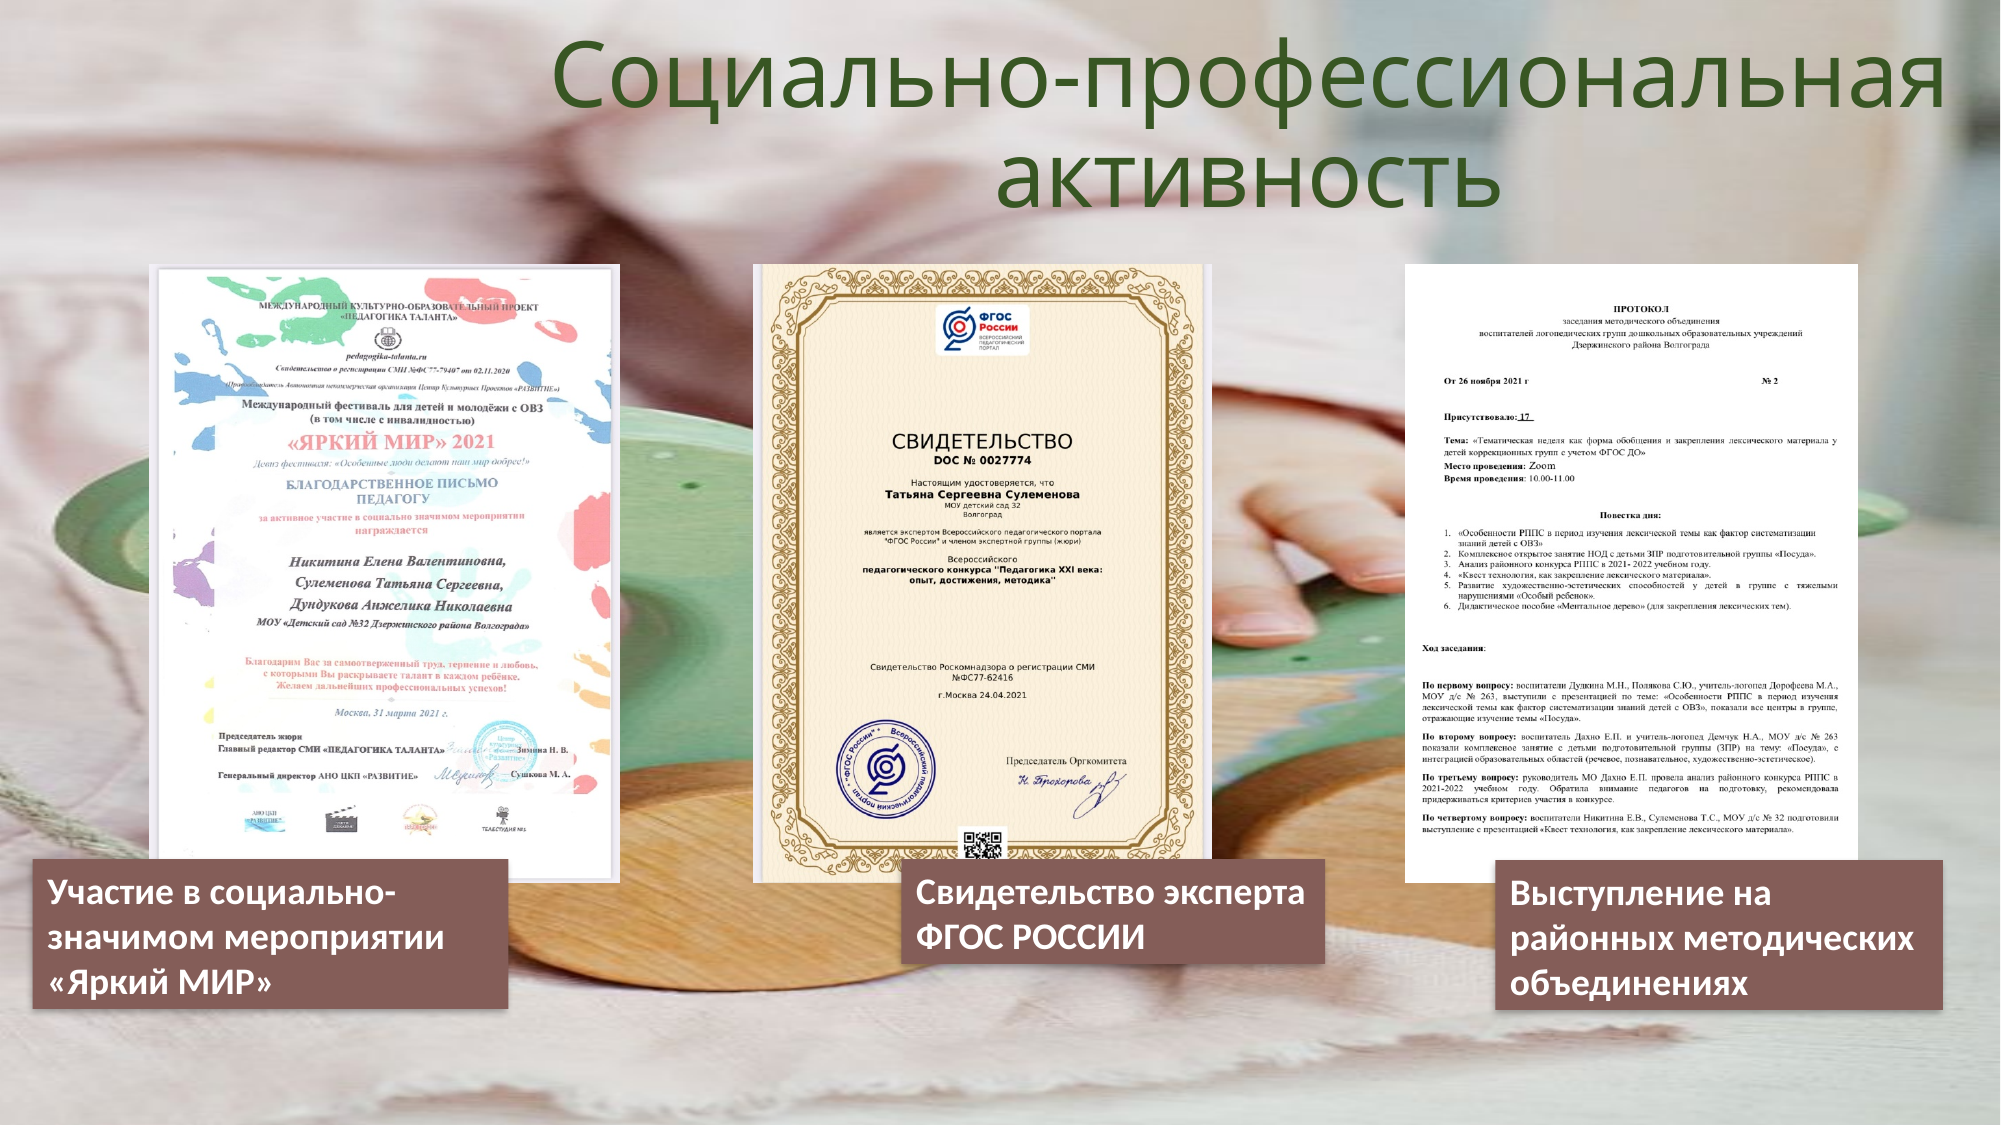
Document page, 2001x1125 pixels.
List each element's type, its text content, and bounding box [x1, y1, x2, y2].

text_box Выступление на районных методических объединениях [1495, 860, 1943, 1010]
text_box Участие в социально-значимом мероприятии «Яркий МИР» [32, 859, 509, 1009]
text_box Свидетельство эксперта ФГОС РОССИИ [901, 859, 1326, 964]
picture [0, 0, 2001, 1125]
title Социально-профессиональная активность [500, 0, 2000, 235]
